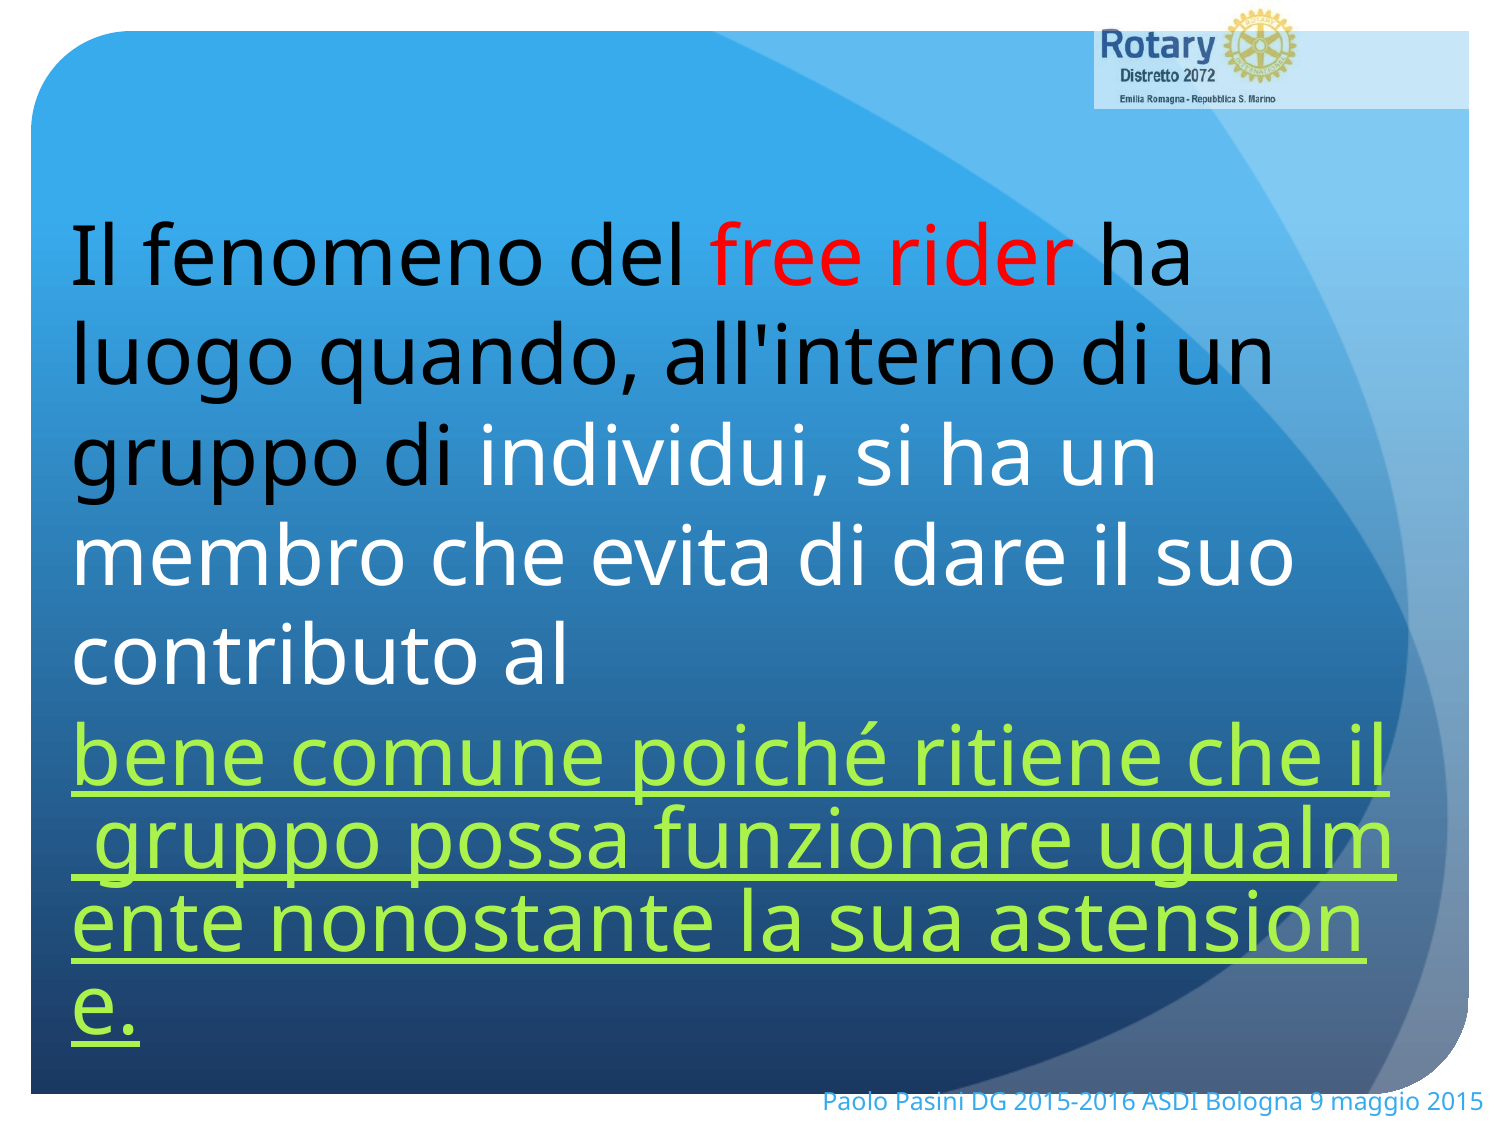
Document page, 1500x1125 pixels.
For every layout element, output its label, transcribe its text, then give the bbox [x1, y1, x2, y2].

text_box Il fenomeno del free rider ha luogo quando, all'interno di un gruppo di individui, si ha un membro che evita di dare il suo contributo al bene comune poiché ritiene che il gruppo possa funzionare ugualmente nonostante la sua astensione. [56, 194, 1424, 823]
footer Paolo Pasini DG 2015-2016 ASDI Bologna 9 maggio 2015 [758, 1070, 1500, 1125]
picture [24, 0, 1500, 1094]
